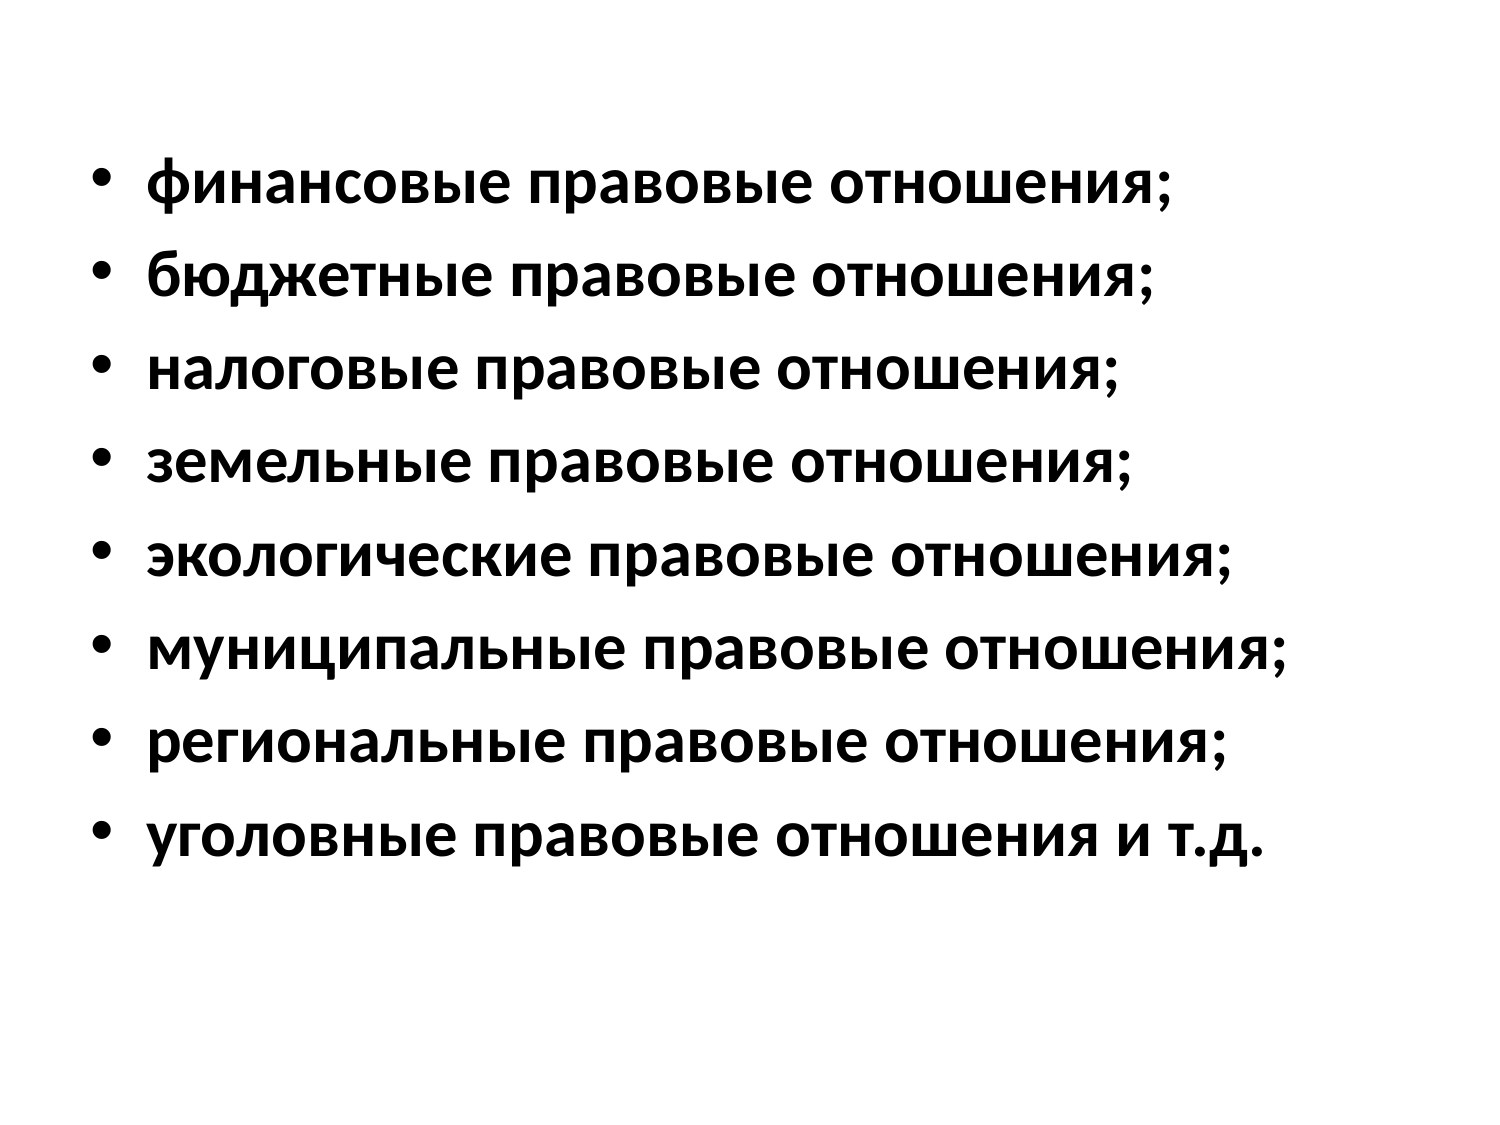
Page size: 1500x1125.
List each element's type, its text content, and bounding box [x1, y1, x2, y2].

list финансовые правовые отношения; бюджетные правовые отношения; налоговые правовые отношения; земельные правовые отношения; экологические правовые отношения; муниципальные правовые отношения; региональные правовые отношения; уголовные правовые отношения и т.д. [75, 128, 1465, 1055]
